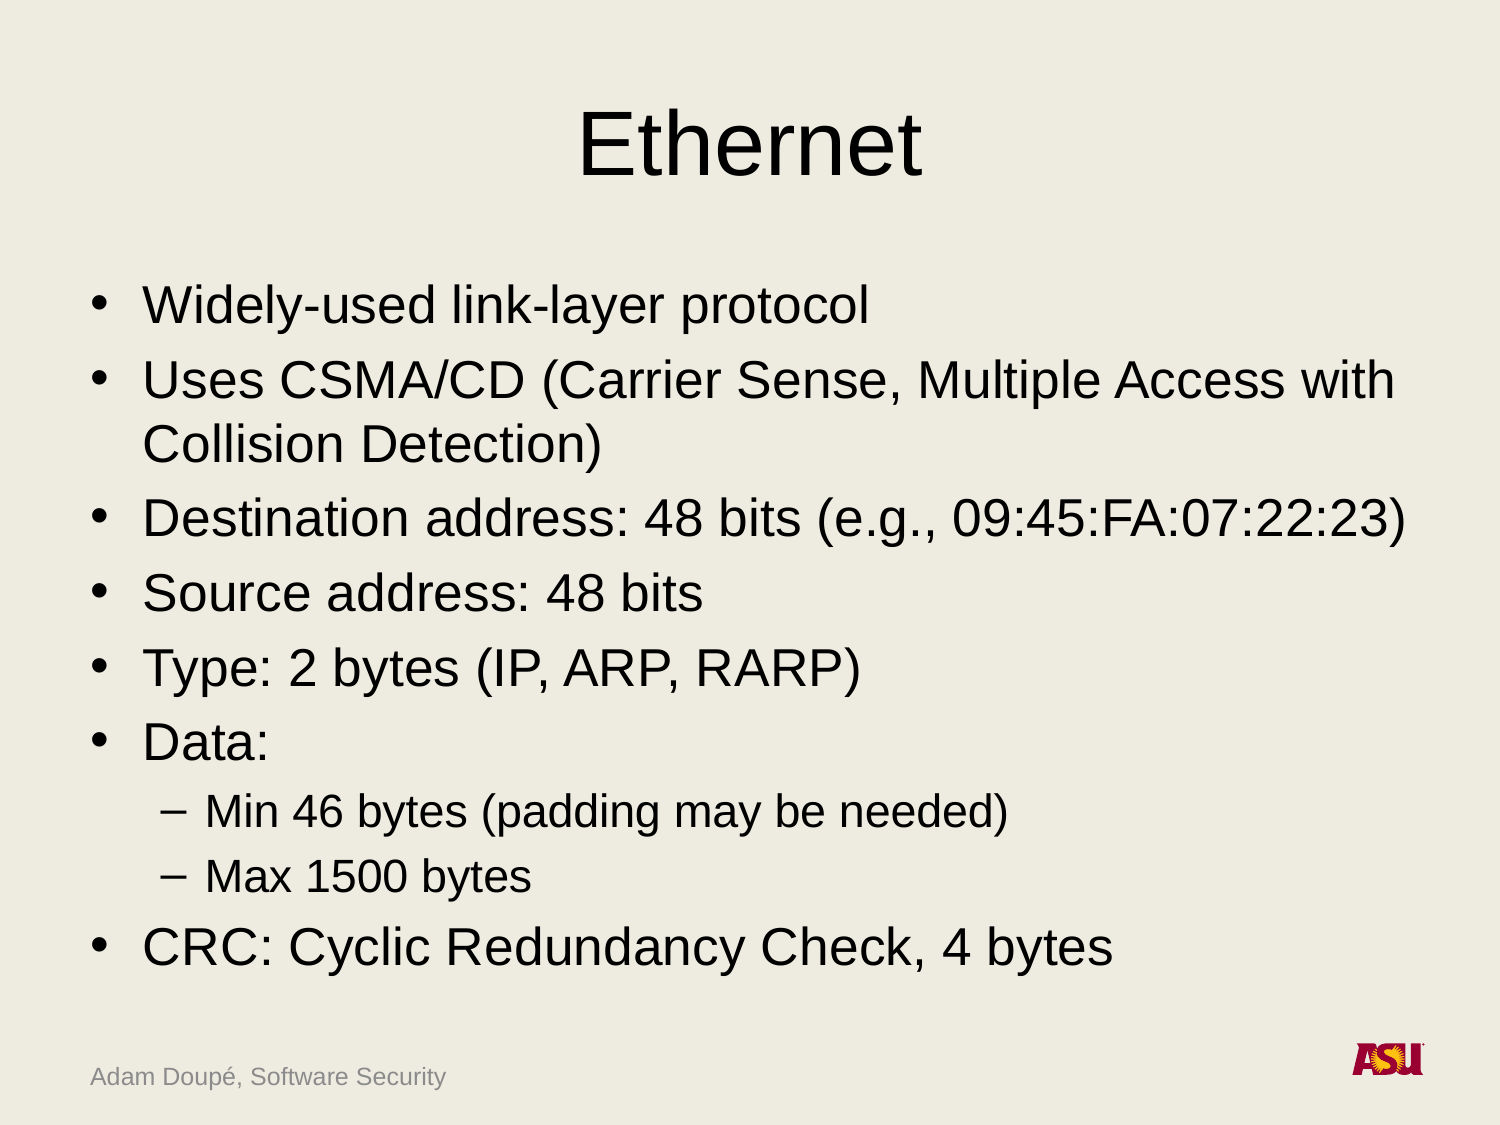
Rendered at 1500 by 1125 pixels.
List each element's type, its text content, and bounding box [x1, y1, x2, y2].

list Widely-used link-layer protocol Uses CSMA/CD (Carrier Sense, Multiple Access with Collision Detection) Destination address: 48 bits (e.g., 09:45:FA:07:22:23) Source address: 48 bits Type: 2 bytes (IP, ARP, RARP) Data: Min 46 bytes (padding may be needed) Max 1500 bytes CRC: Cyclic Redundancy Check, 4 bytes [75, 262, 1425, 1005]
title Ethernet [75, 45, 1425, 233]
